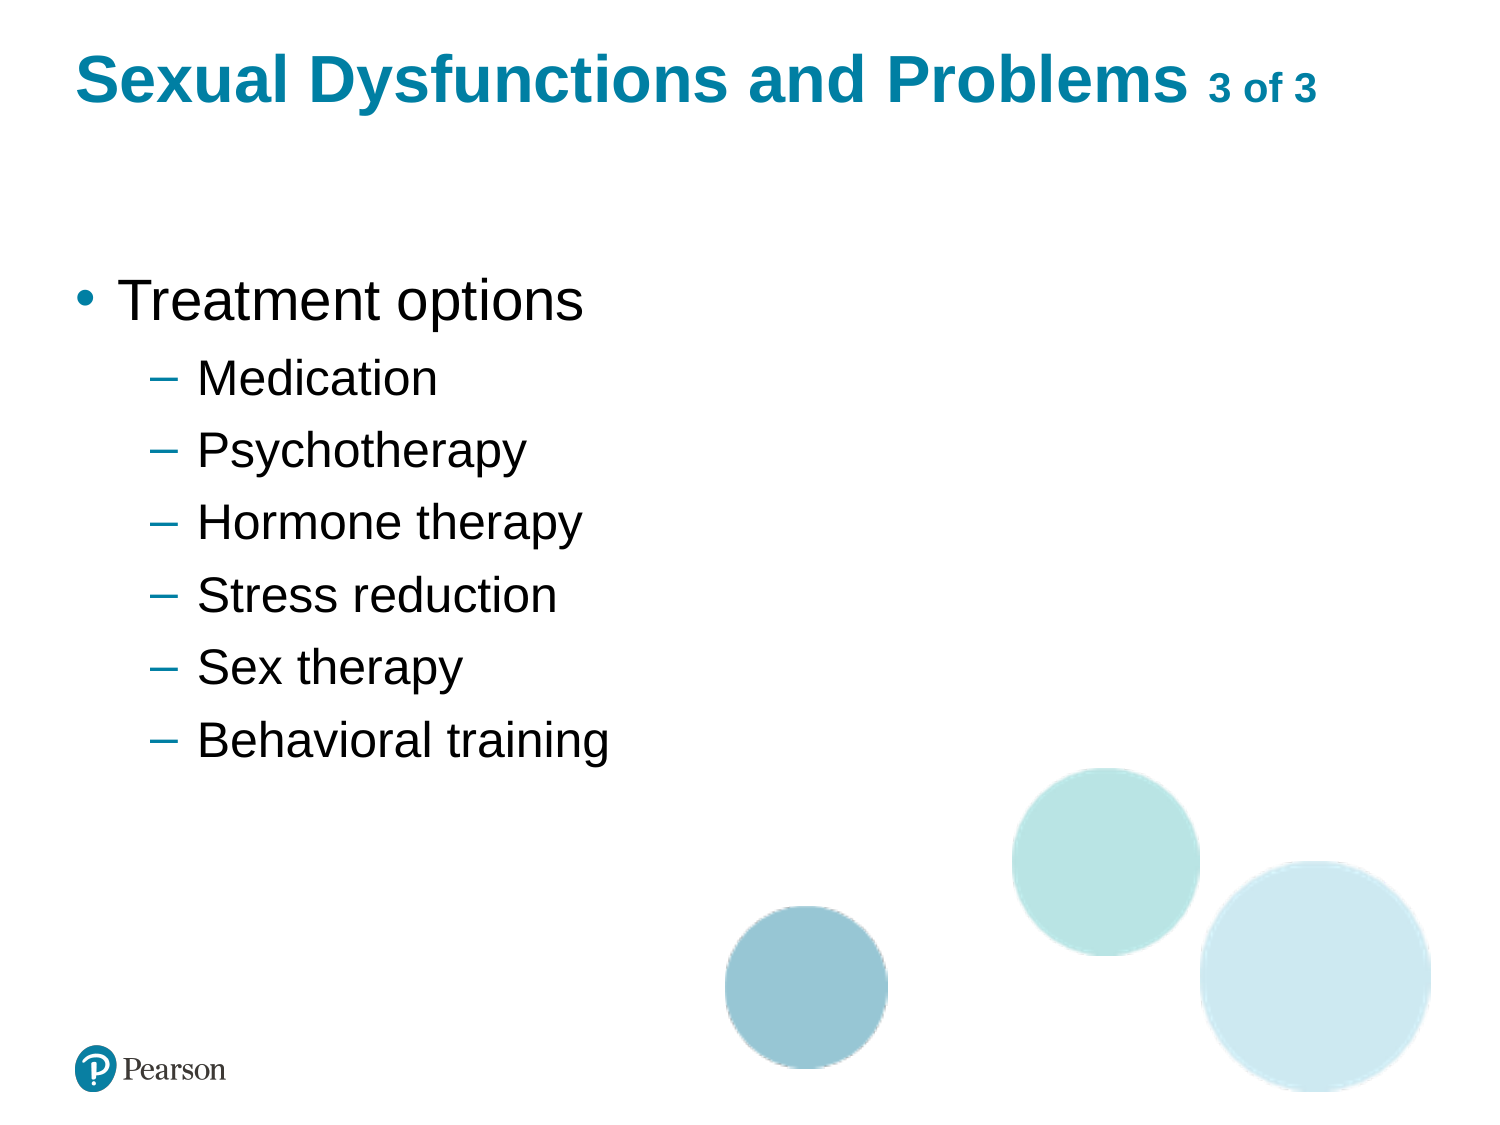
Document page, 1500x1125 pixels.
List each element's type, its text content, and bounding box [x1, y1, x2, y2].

picture [725, 1005, 888, 1069]
picture [1200, 861, 1431, 1092]
title Sexual Dysfunctions and Problems 3 of 3 [75, 35, 1425, 138]
picture [75, 1045, 90, 1061]
list Treatment options Medication Psychotherapy Hormone therapy Stress reduction Sex therapy Behavioral training [75, 262, 1425, 1005]
picture [101, 1045, 226, 1092]
picture [75, 1078, 86, 1092]
picture [83, 1054, 109, 1079]
